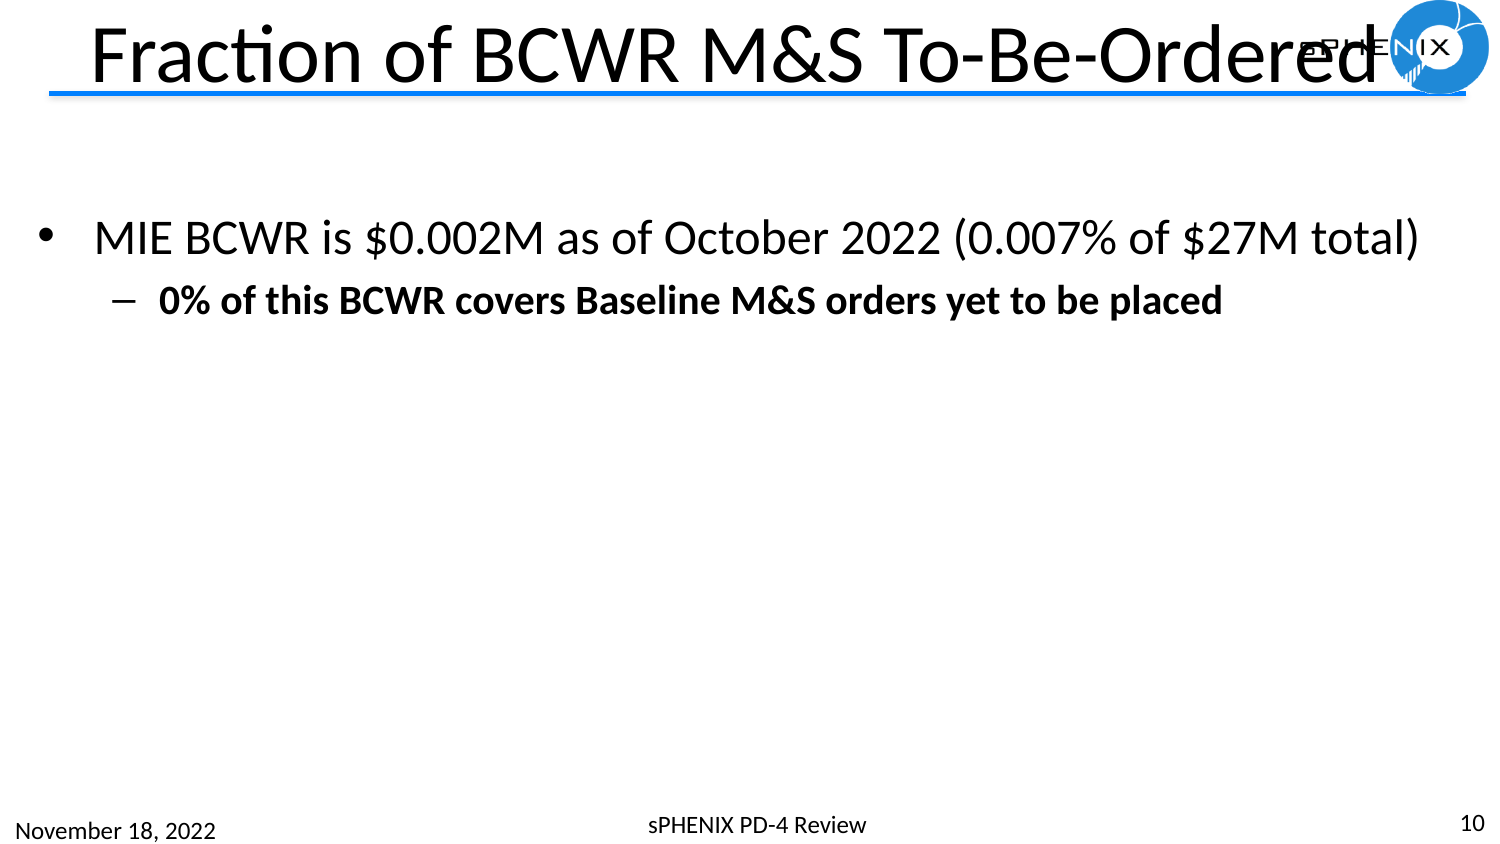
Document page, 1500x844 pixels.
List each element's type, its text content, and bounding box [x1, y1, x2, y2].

slide_number 10 [1412, 798, 1500, 844]
title Fraction of BCWR M&S To-Be-Ordered [75, 4, 1425, 94]
list MIE BCWR is $0.002M as of October 2022 (0.007% of $27M total) 0% of this BCWR covers Baseline M&S orders yet to be placed [22, 196, 1484, 754]
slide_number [0, 815, 350, 844]
footer sPHENIX PD-4 Review [520, 806, 996, 841]
picture [1299, 0, 1489, 94]
